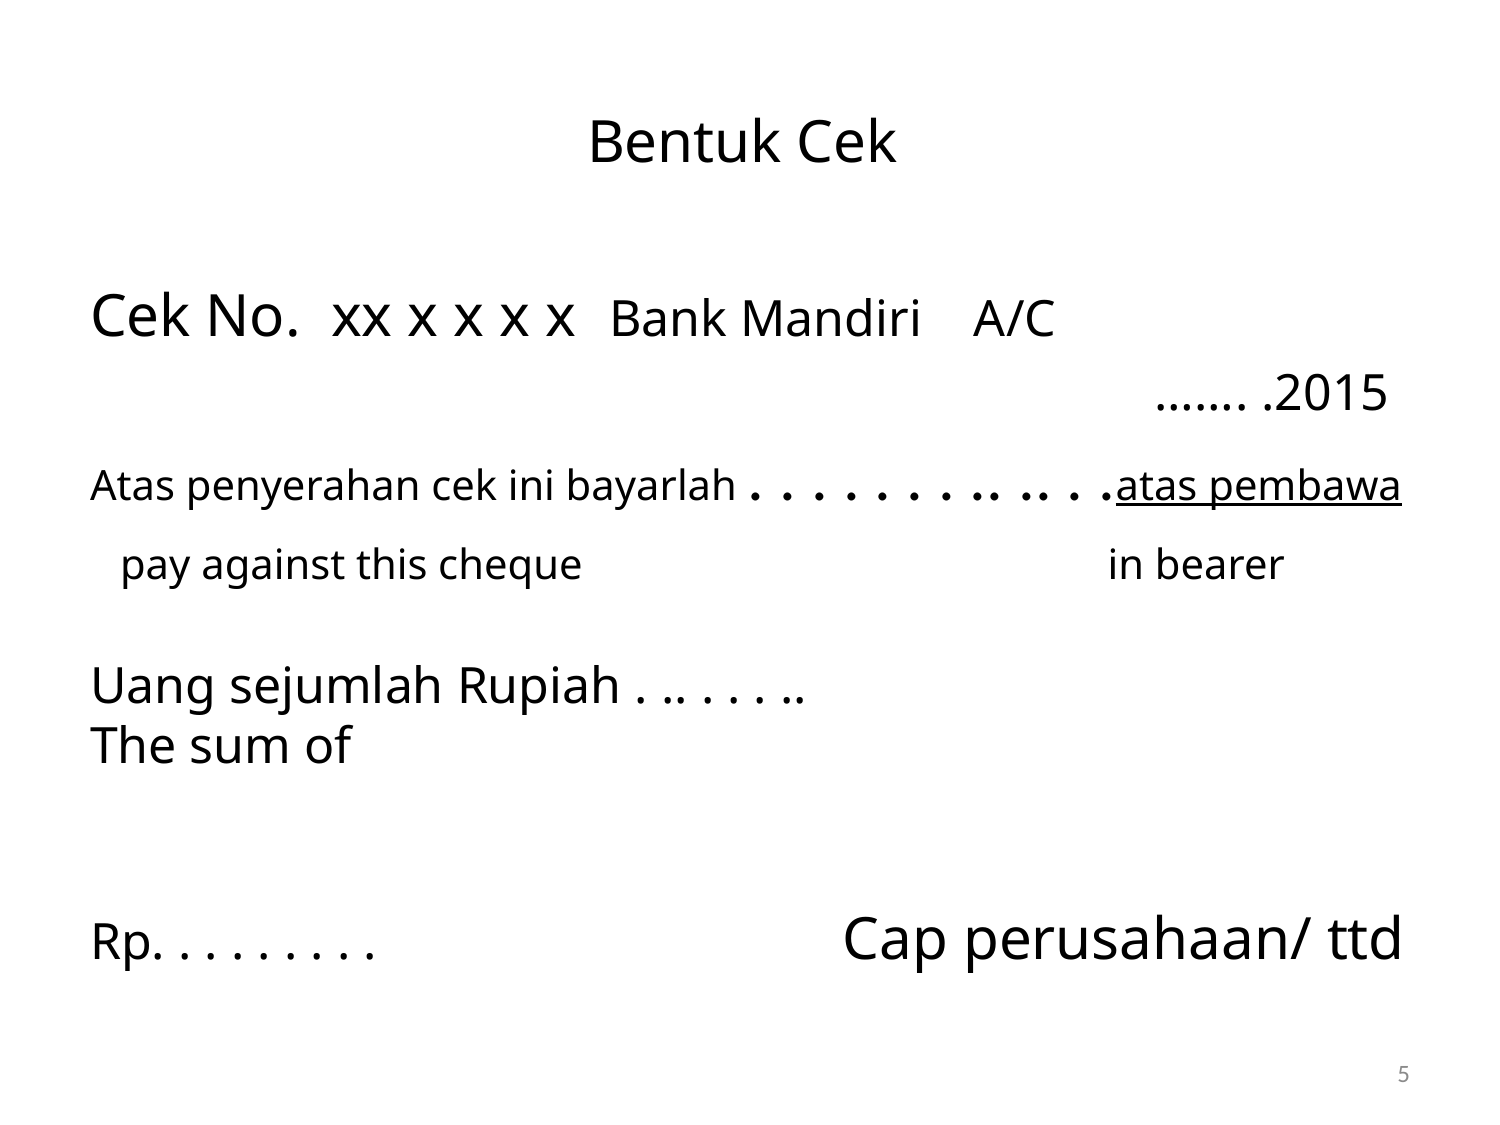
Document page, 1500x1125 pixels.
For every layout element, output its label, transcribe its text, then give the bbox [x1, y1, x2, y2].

slide_number 5 [1074, 1042, 1425, 1103]
list Cek No. xx x x x x Bank Mandiri A/C ……. .2015 Atas penyerahan cek ini bayarlah . . . . . . . .. .. . .atas pembawa pay against this cheque in bearer Uang sejumlah Rupiah . .. . . . .. The sum of Rp. . . . . . . . . Cap perusahaan/ ttd [75, 262, 1425, 1005]
title Bentuk Cek [75, 45, 1425, 233]
